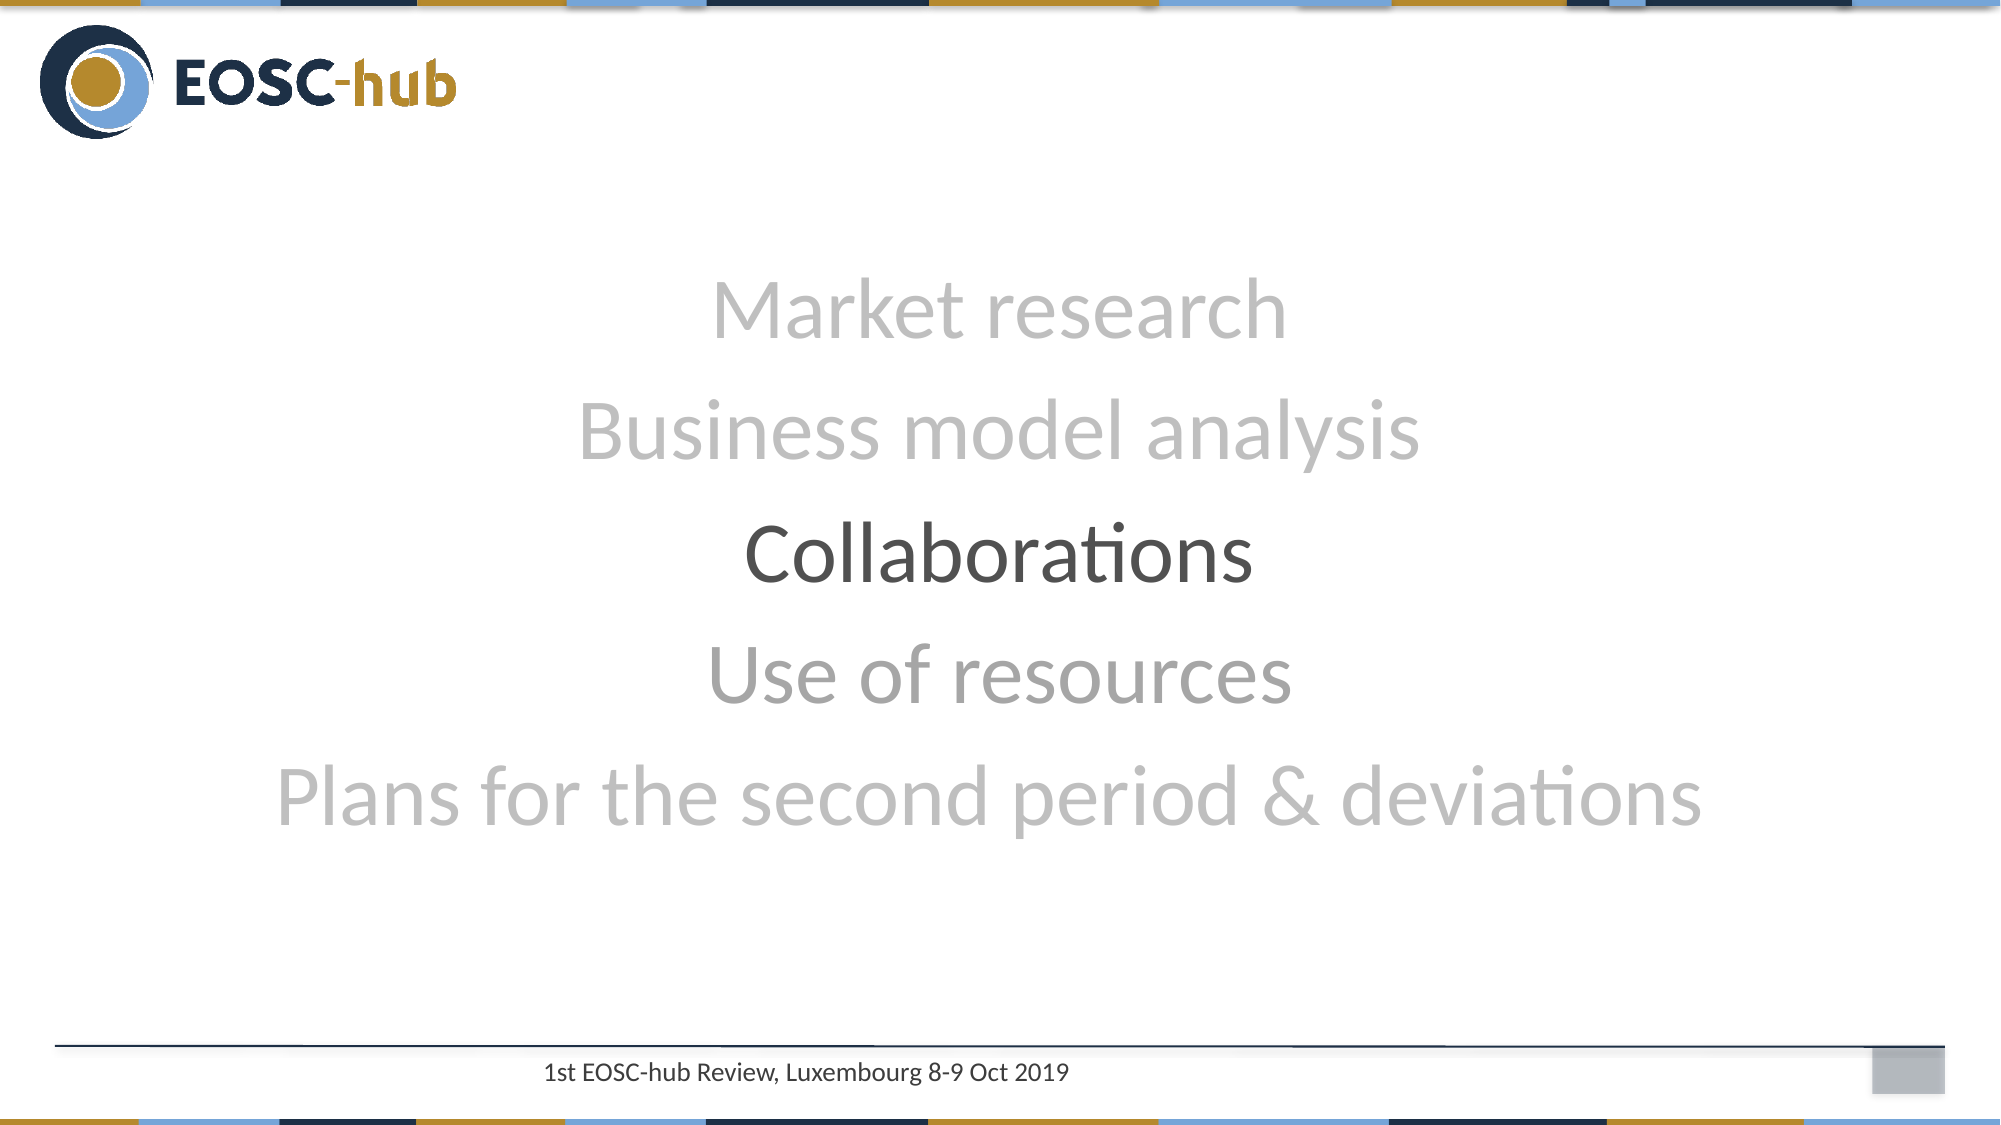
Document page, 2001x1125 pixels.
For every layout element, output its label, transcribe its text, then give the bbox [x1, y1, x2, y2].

list Market research Business model analysis Collaborations Use of resources Plans for the second period & deviations [55, 243, 1945, 851]
footer 1st EOSC-hub Review, Luxembourg 8-9 Oct 2019 [528, 1046, 1426, 1094]
picture [17, 19, 479, 144]
picture [0, 1119, 2000, 1125]
